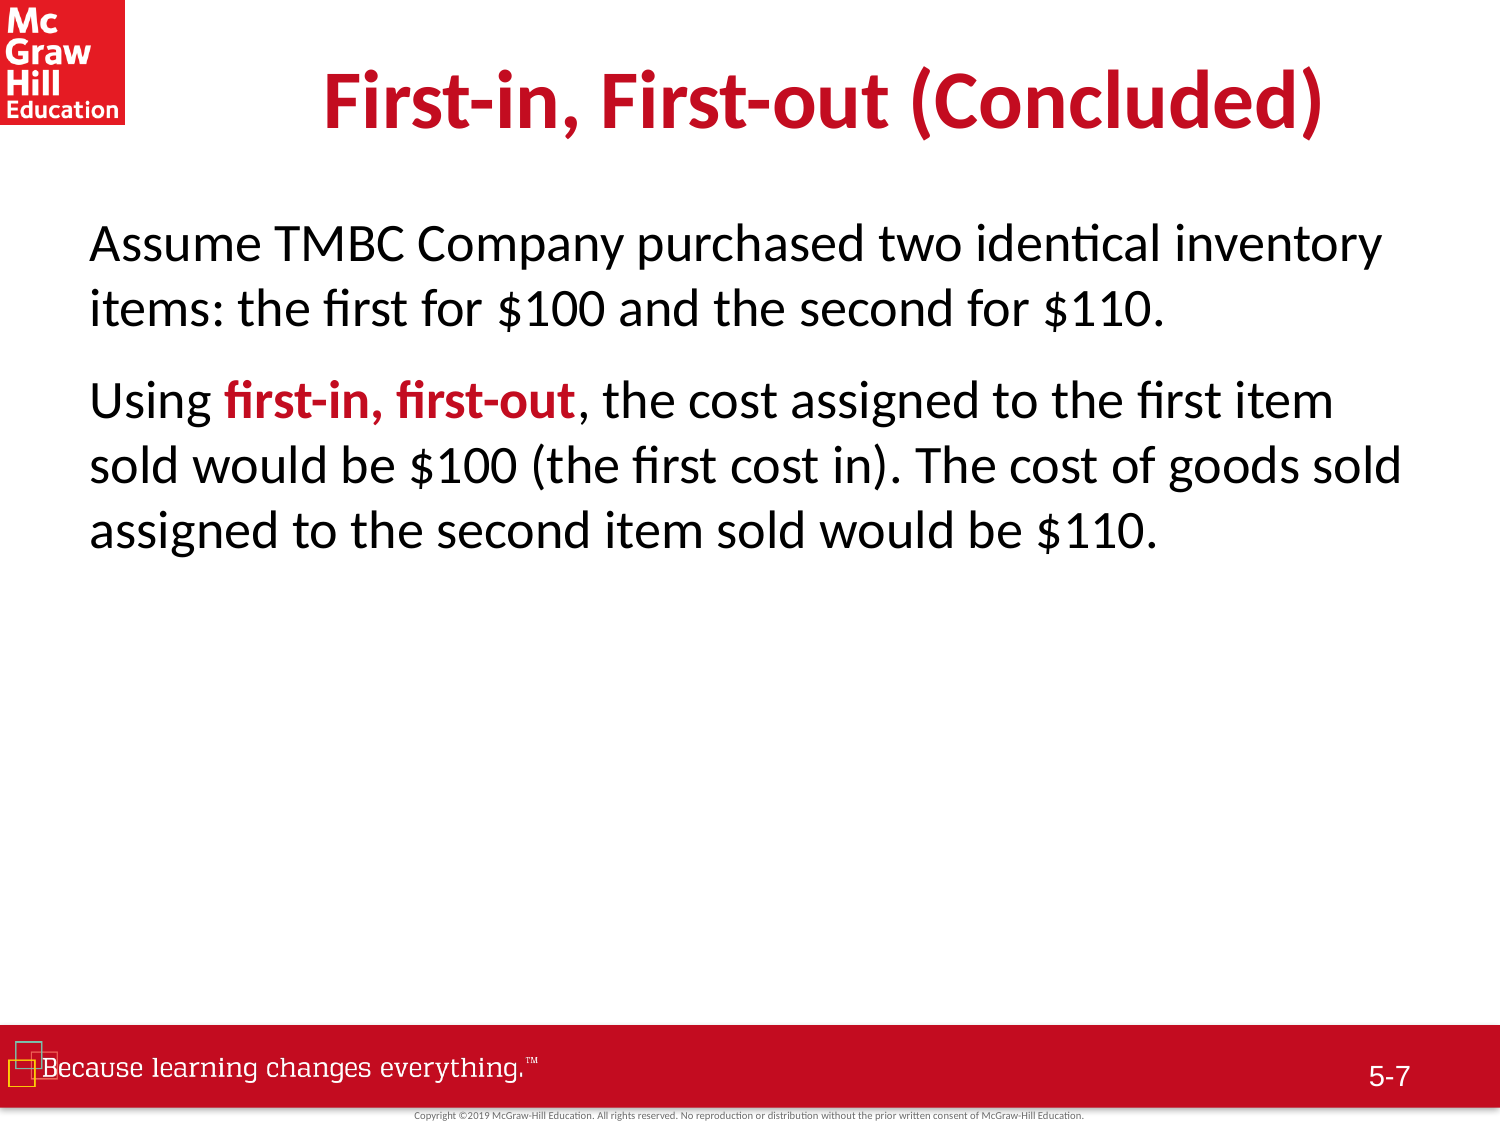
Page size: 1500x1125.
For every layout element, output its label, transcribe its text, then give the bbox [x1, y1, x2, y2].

picture [8, 1041, 538, 1087]
slide_number 5-6 [1337, 1050, 1475, 1113]
title First-in, First-out (Concluded) [150, 37, 1500, 138]
picture [0, 0, 125, 125]
list Assume TMBC Company purchased two identical inventory items: the first for $100 and the second for $110. Using first-in, first-out, the cost assigned to the first item sold would be $100 (the first cost in). The cost of goods sold assigned to the second item sold would be $110. [75, 200, 1425, 975]
